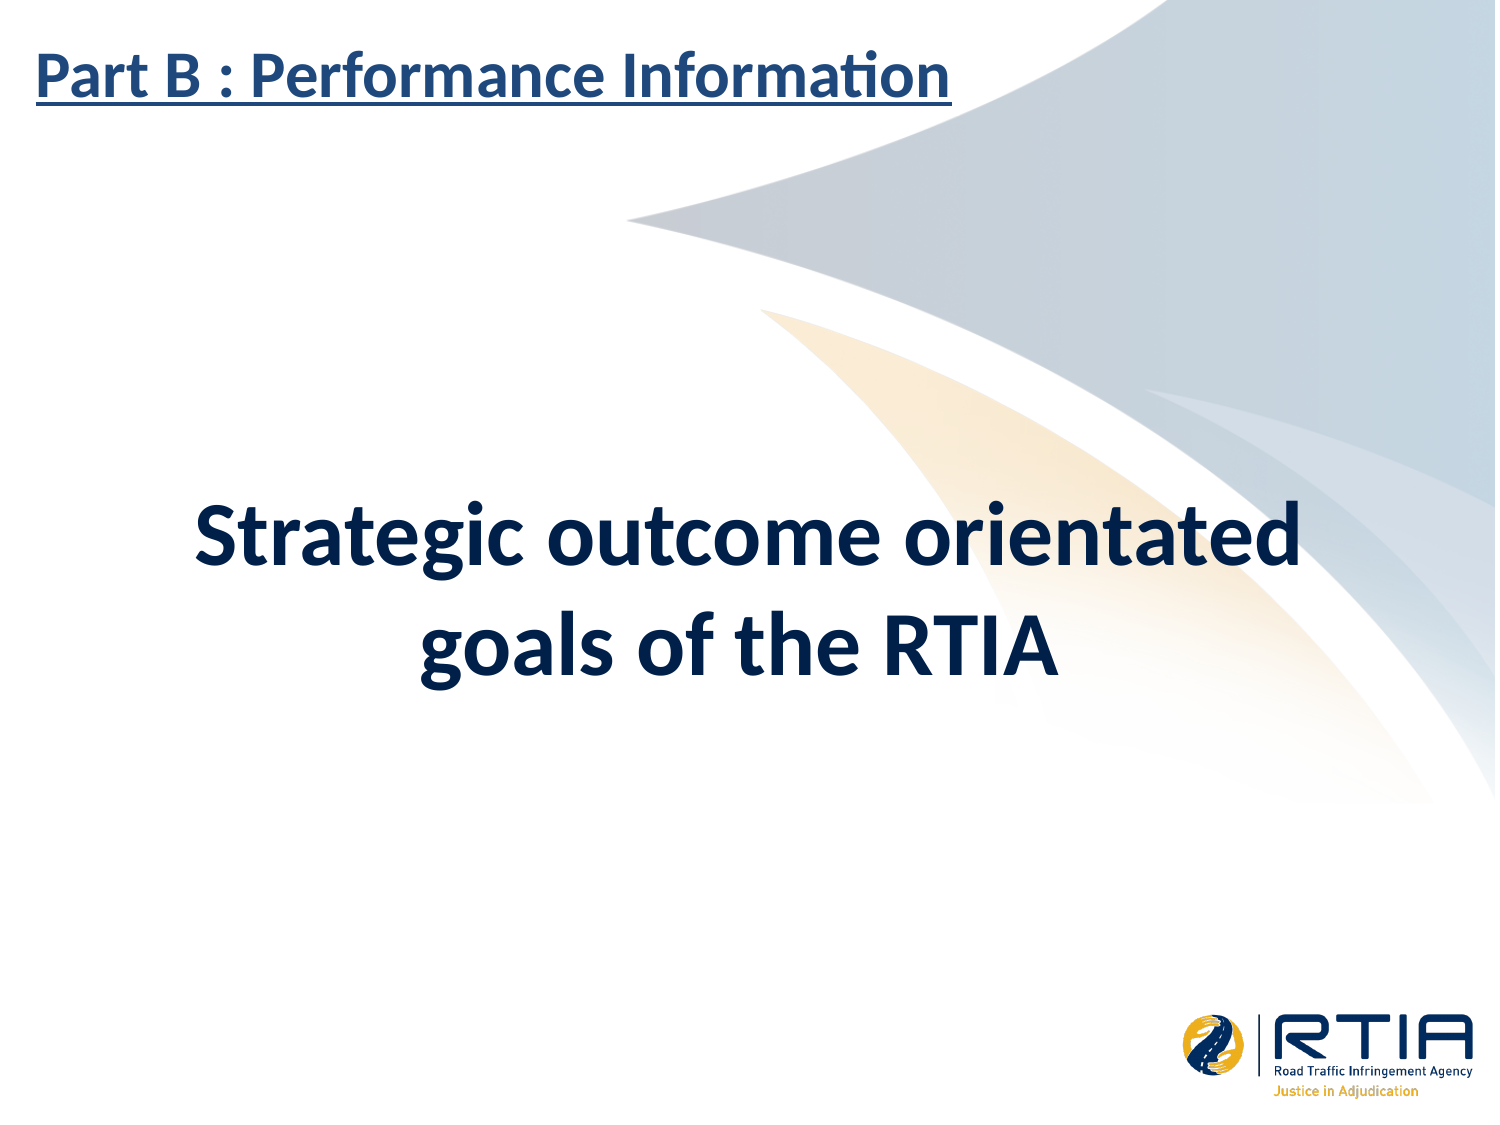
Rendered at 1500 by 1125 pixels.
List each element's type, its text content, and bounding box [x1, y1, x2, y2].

picture [626, 0, 1495, 806]
picture [1082, 873, 1500, 1125]
title Strategic outcome orientated goals of the RTIA [75, 463, 621, 705]
text_box Part B : Performance Information [20, 0, 624, 142]
